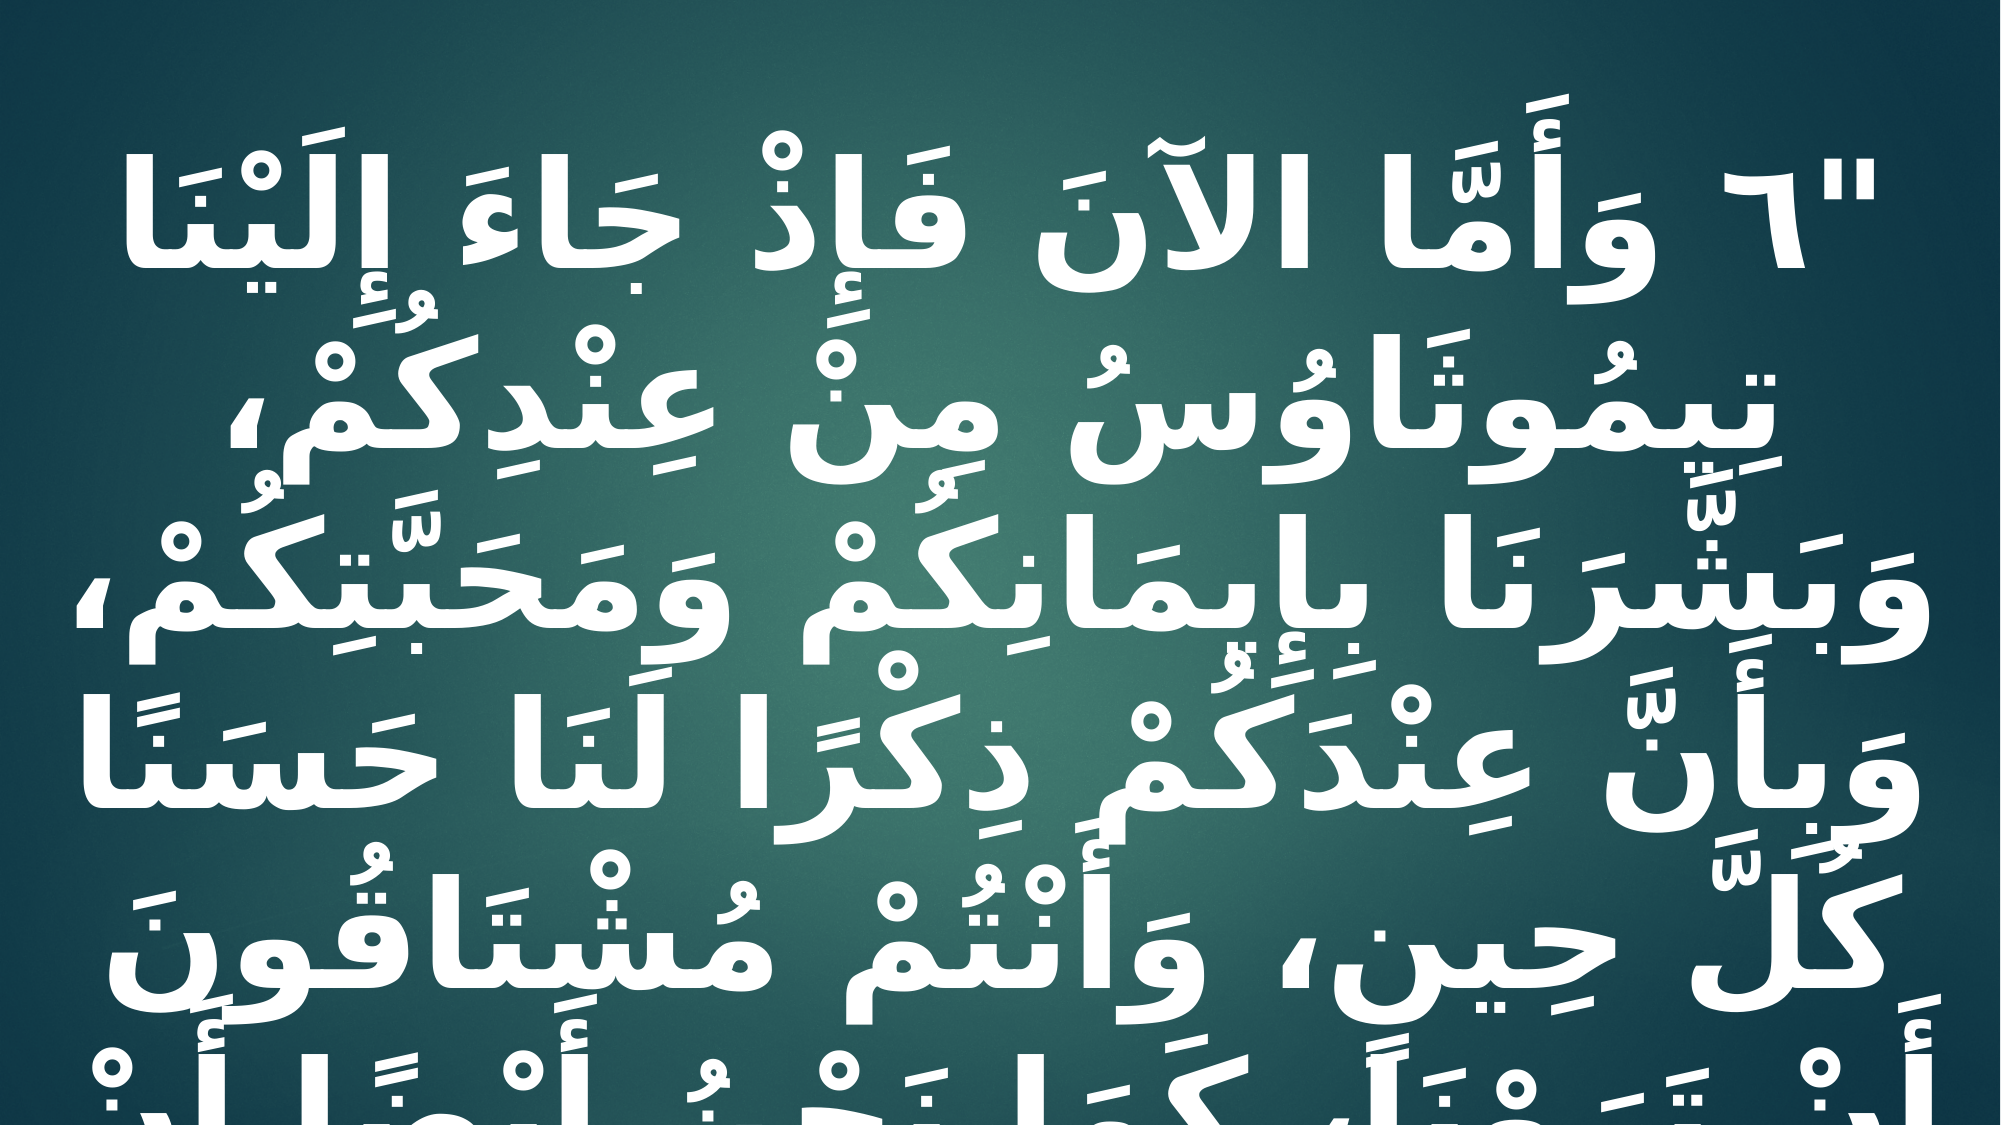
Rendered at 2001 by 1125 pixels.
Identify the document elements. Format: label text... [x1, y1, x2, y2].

text_box "٦ وَأَمَّا الآنَ فَإِذْ جَاءَ إِلَيْنَا تِيمُوثَاوُسُ مِنْ عِنْدِكُمْ، وَبَشَّرَنَا بِإِيمَانِكُمْ وَمَحَبَّتِكُمْ، وَبِأَنَّ عِنْدَكُمْ ذِكْرًا لَنَا حَسَنًا كُلَّ حِينٍ، وَأَنْتُمْ مُشْتَاقُونَ أَنْ تَرَوْنَا، كَمَا نَحْنُ أَيْضًا أَنْ نَرَاكُمْ،" (1 تس 3: 6) [39, 111, 1964, 1125]
